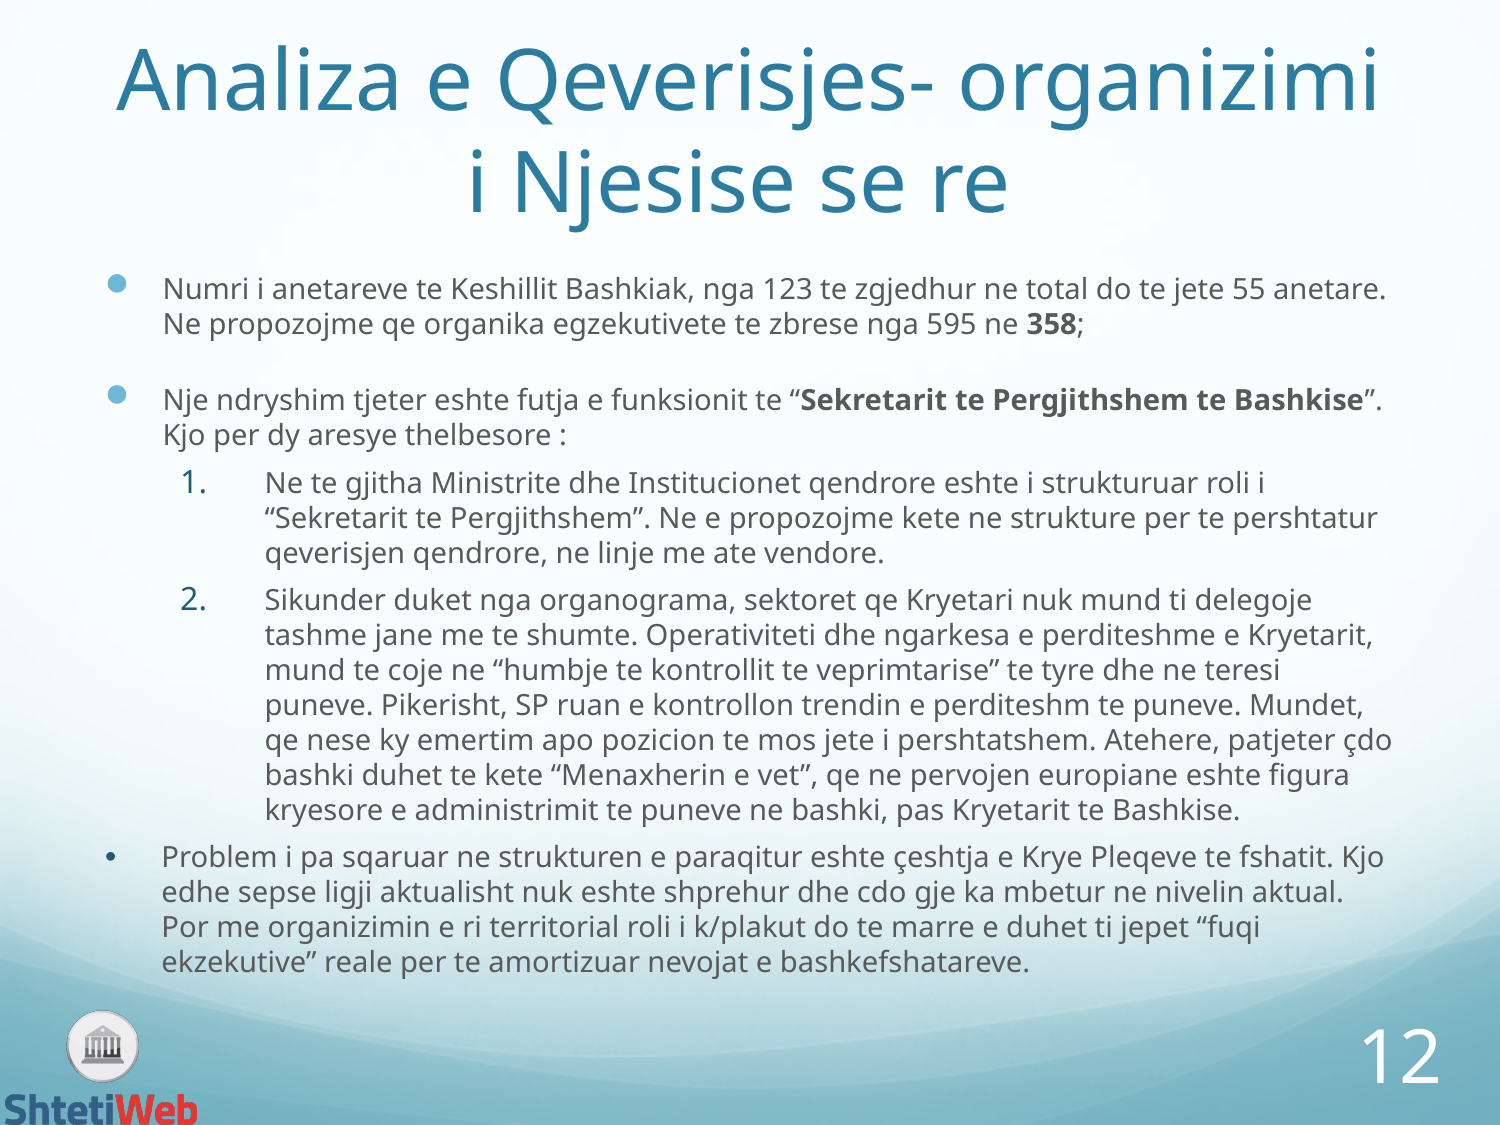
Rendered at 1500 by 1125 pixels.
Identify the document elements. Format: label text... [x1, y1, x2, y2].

picture [5, 976, 198, 1125]
list Numri i anetareve te Keshillit Bashkiak, nga 123 te zgjedhur ne total do te jete 55 anetare. Ne propozojme qe organika egzekutivete te zbrese nga 595 ne 358; Nje ndryshim tjeter eshte futja e funksionit te “Sekretarit te Pergjithshem te Bashkise”. Kjo per dy aresye thelbesore : Ne te gjitha Ministrite dhe Institucionet qendrore eshte i strukturuar roli i “Sekretarit te Pergjithshem”. Ne e propozojme kete ne strukture per te pershtatur qeverisjen qendrore, ne linje me ate vendore. Sikunder duket nga organograma, sektoret qe Kryetari nuk mund ti delegoje tashme jane me te shumte. Operativiteti dhe ngarkesa e perditeshme e Kryetarit, mund te coje ne “humbje te kontrollit te veprimtarise” te tyre dhe ne teresi puneve. Pikerisht, SP ruan e kontrollon trendin e perditeshm te puneve. Mundet, qe nese ky emertim apo pozicion te mos jete i pershtatshem. Atehere, patjeter çdo bashki duhet te kete “Menaxherin e vet”, qe ne pervojen europiane eshte figura kryesore e administrimit te puneve ne bashki, pas Kryetarit te Bashkise. Problem i pa sqaruar ne strukturen e paraqitur eshte çeshtja e Krye Pleqeve te fshatit. Kjo edhe sepse ligji aktualisht nuk eshte shprehur dhe cdo gje ka mbetur ne nivelin aktual. Por me organizimin e ri territorial roli i k/plakut do te marre e duhet ti jepet “fuqi ekzekutive” reale per te amortizuar nevojat e bashkefshatareve. [90, 262, 1410, 975]
title Analiza e Qeverisjes- organizimi i Njesise se re [90, 17, 1410, 237]
slide_number 12 [1295, 1029, 1459, 1090]
